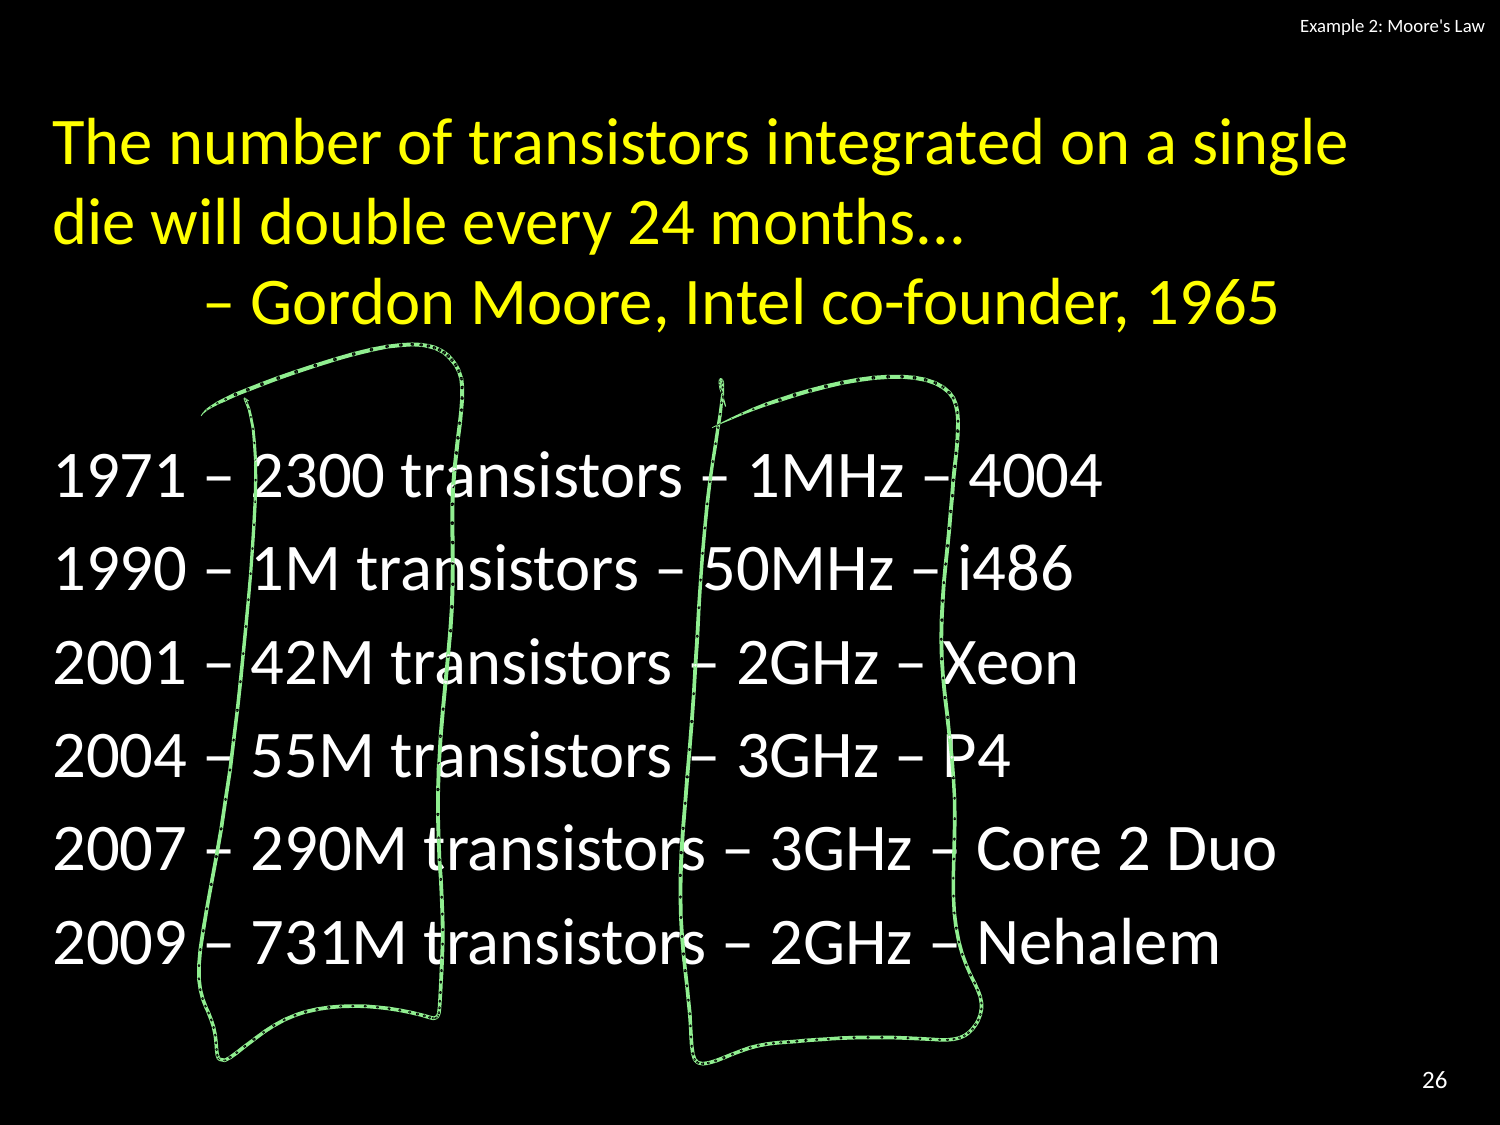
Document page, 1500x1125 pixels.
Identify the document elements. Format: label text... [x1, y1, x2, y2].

slide_number 26 [1112, 1050, 1463, 1110]
list The number of transistors integrated on a single die will double every 24 months... – Gordon Moore, Intel co-founder, 1965 1971 – 2300 transistors – 1MHz – 4004 1990 – 1M transistors – 50MHz – i486 2001 – 42M transistors – 2GHz – Xeon 2004 – 55M transistors – 3GHz – P4 2007 – 290M transistors – 3GHz – Core 2 Duo 2009 – 731M transistors – 2GHz – Nehalem [37, 50, 1463, 1063]
title Example 2: Moore's Law [924, 0, 1500, 50]
picture [191, 336, 990, 1073]
